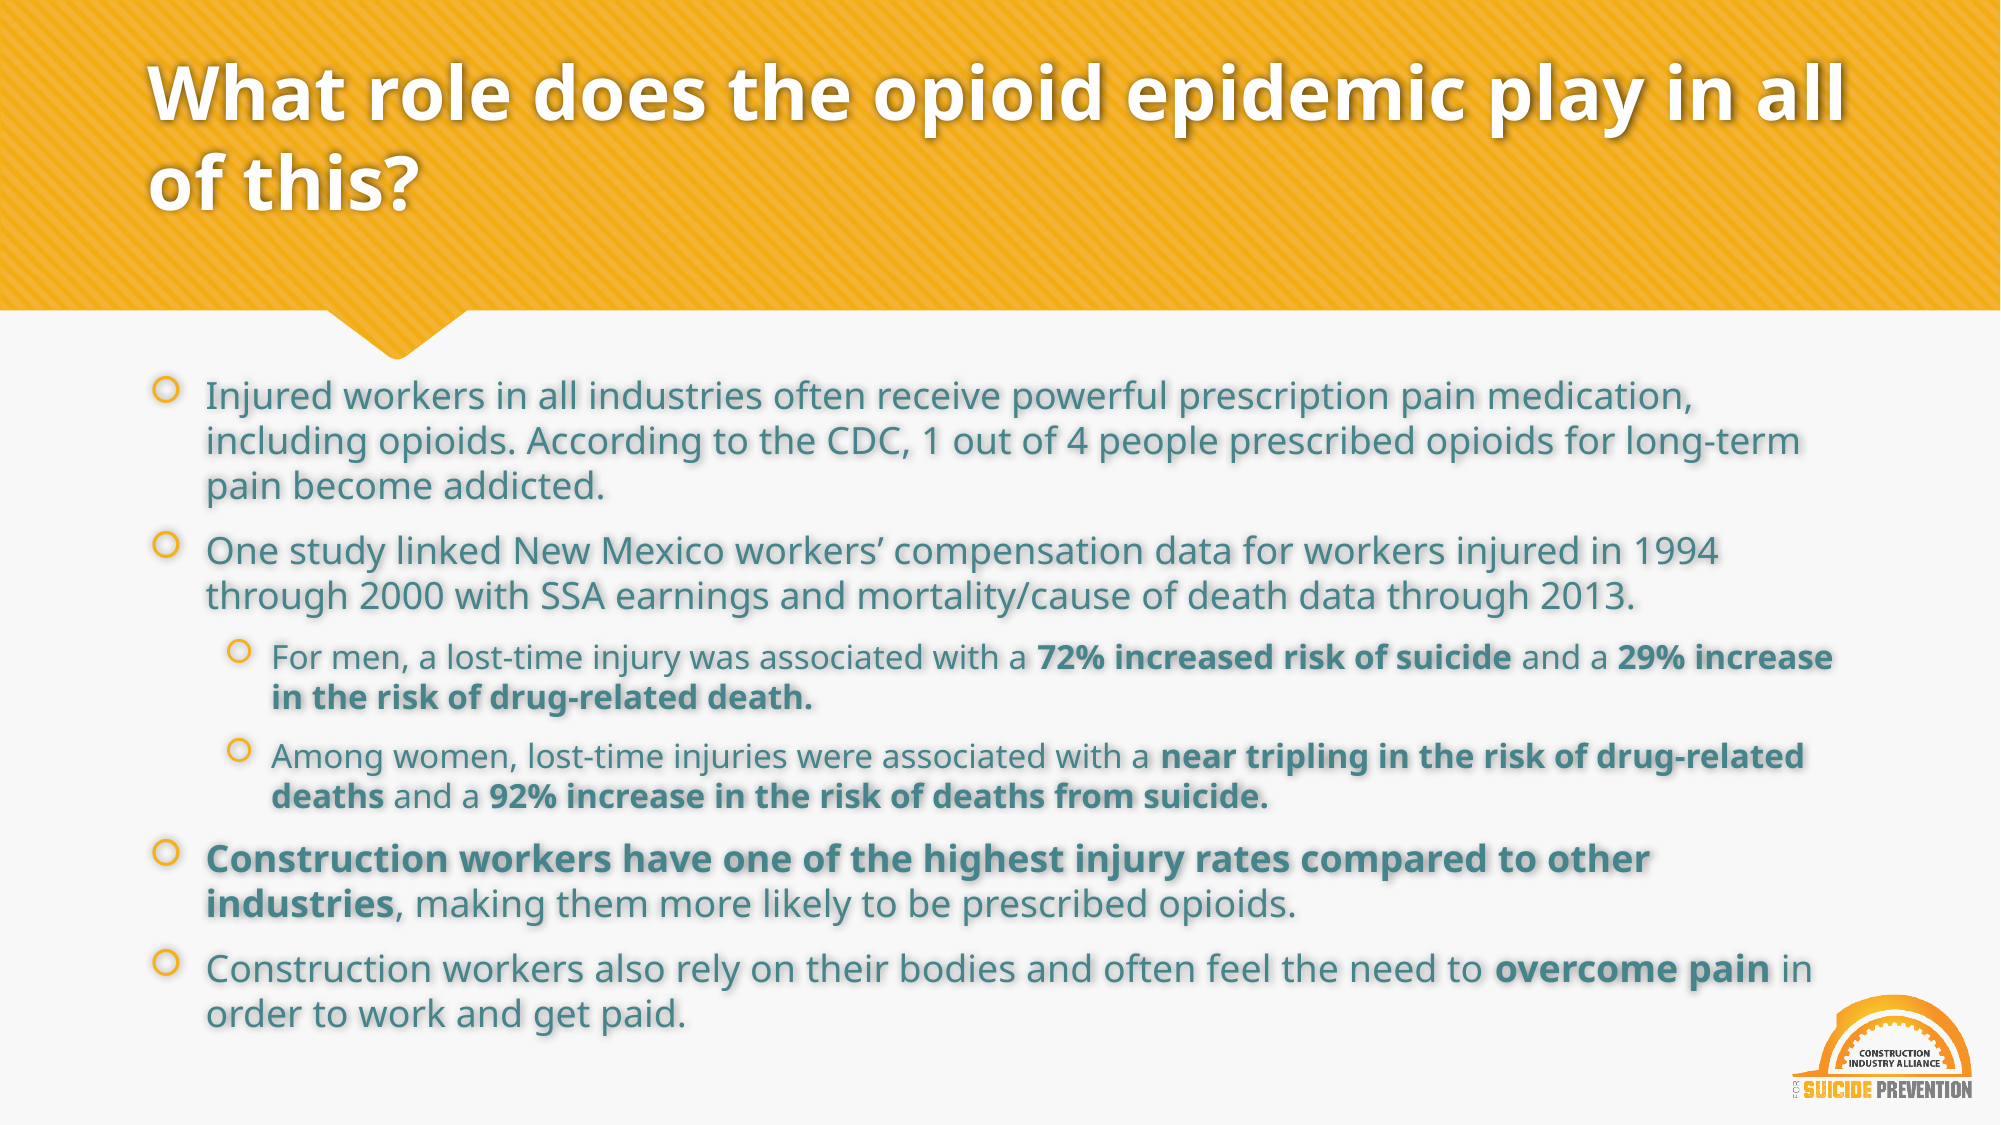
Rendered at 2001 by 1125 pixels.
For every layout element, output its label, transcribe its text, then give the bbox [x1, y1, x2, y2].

list Injured workers in all industries often receive powerful prescription pain medication, including opioids. According to the CDC, 1 out of 4 people prescribed opioids for long-term pain become addicted. One study linked New Mexico workers’ compensation data for workers injured in 1994 through 2000 with SSA earnings and mortality/cause of death data through 2013. For men, a lost‐time injury was associated with a 72% increased risk of suicide and a 29% increase in the risk of drug‐related death. Among women, lost‐time injuries were associated with a near tripling in the risk of drug‐related deaths and a 92% increase in the risk of deaths from suicide. Construction workers have one of the highest injury rates compared to other industries, making them more likely to be prescribed opioids. Construction workers also rely on their bodies and often feel the need to overcome pain in order to work and get paid. [134, 364, 1866, 1052]
picture [1782, 979, 1986, 1125]
title What role does the opioid epidemic play in all of this? [132, 73, 1868, 233]
